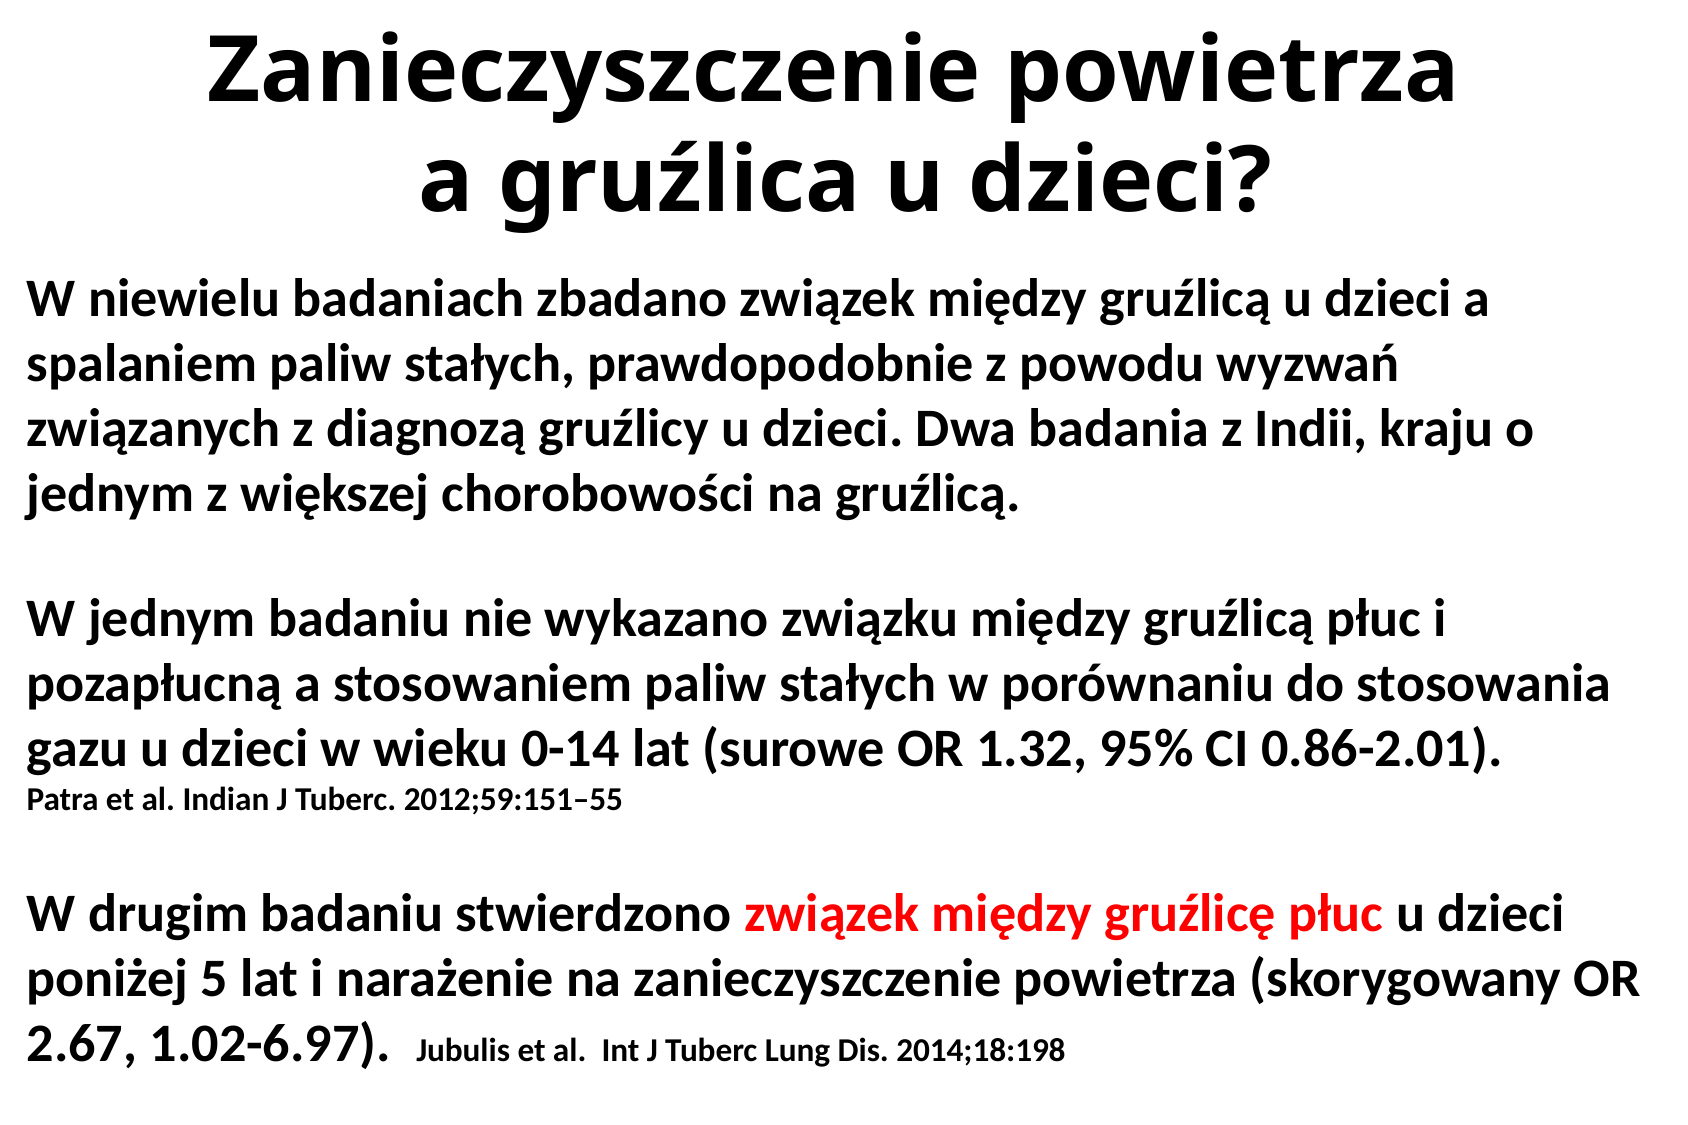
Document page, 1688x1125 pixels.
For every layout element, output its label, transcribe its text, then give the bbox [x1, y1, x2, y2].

title Zanieczyszczenie powietrza a gruźlica u dzieci? [5, 0, 1688, 244]
text_box W niewielu badaniach zbadano związek między gruźlicą u dzieci a spalaniem paliw stałych, prawdopodobnie z powodu wyzwań związanych z diagnozą gruźlicy u dzieci. Dwa badania z Indii, kraju o jednym z większej chorobowości na gruźlicą. W jednym badaniu nie wykazano związku między gruźlicą płuc i pozapłucną a stosowaniem paliw stałych w porównaniu do stosowania gazu u dzieci w wieku 0-14 lat (surowe OR 1.32, 95% CI 0.86-2.01). Patra et al. Indian J Tuberc. 2012;59:151–55 W drugim badaniu stwierdzono związek między gruźlicę płuc u dzieci poniżej 5 lat i narażenie na zanieczyszczenie powietrza (skorygowany OR 2.67, 1.02-6.97). Jubulis et al. Int J Tuberc Lung Dis. 2014;18:198 [11, 255, 1659, 1080]
